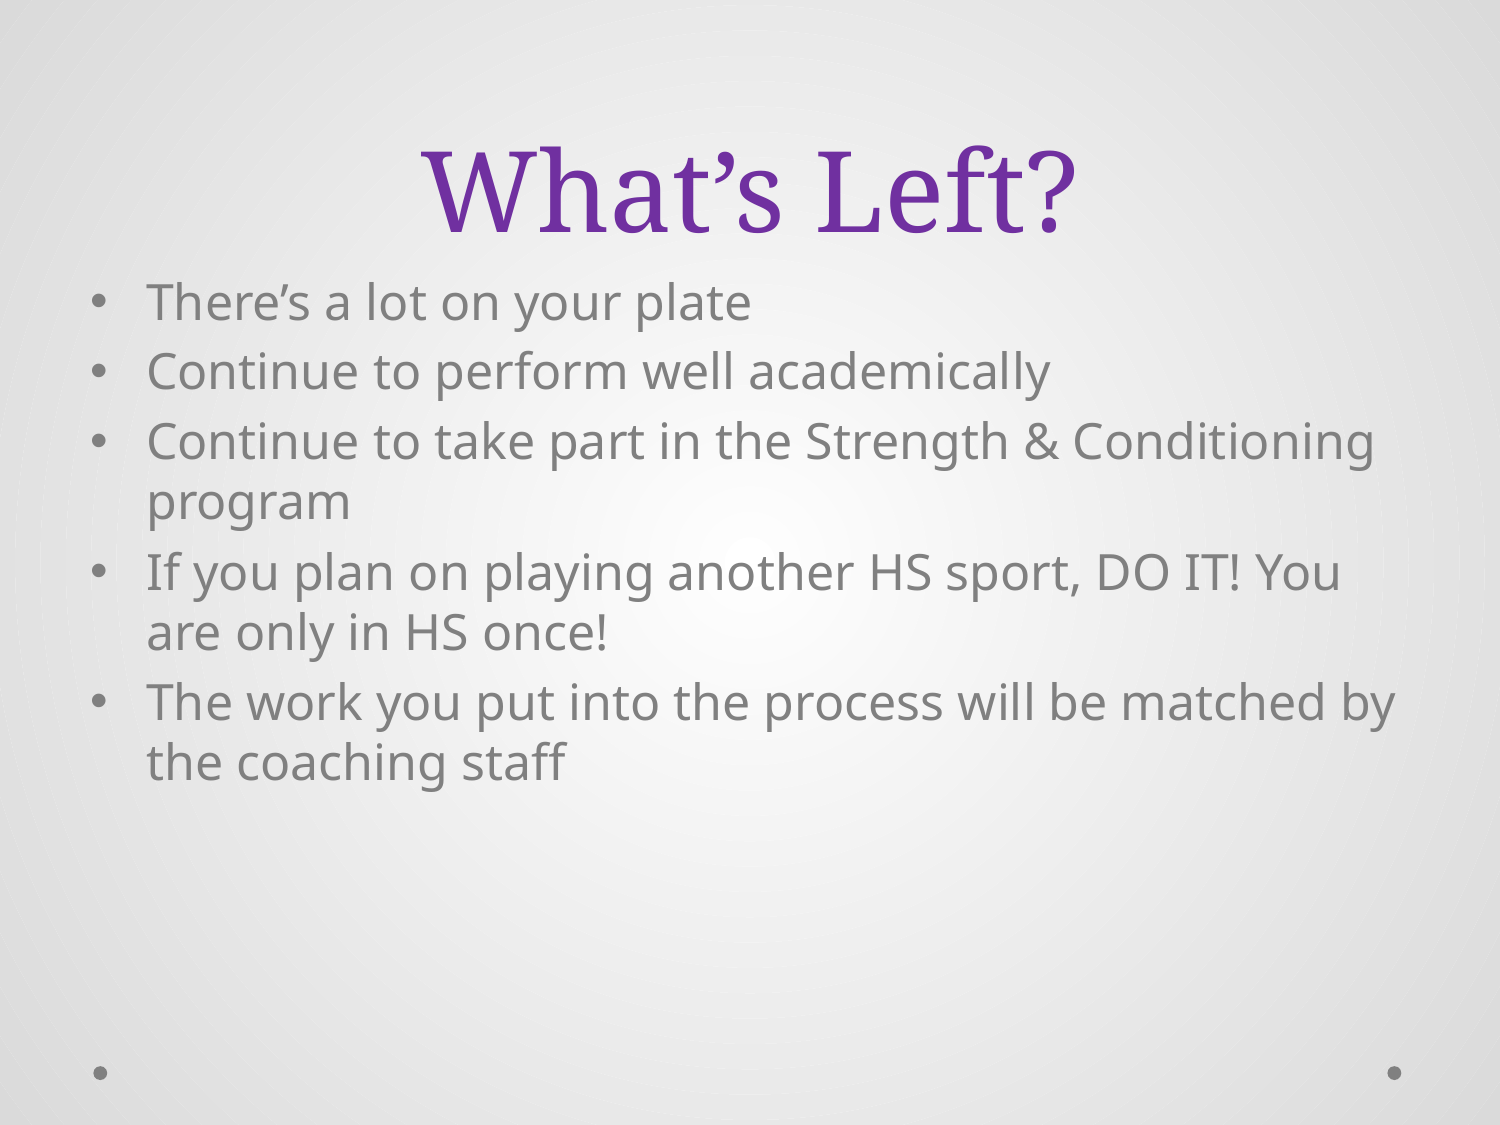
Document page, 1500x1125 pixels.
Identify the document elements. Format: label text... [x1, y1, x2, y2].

list There’s a lot on your plate Continue to perform well academically Continue to take part in the Strength & Conditioning program If you plan on playing another HS sport, DO IT! You are only in HS once! The work you put into the process will be matched by the coaching staff [75, 262, 1425, 1005]
title What’s Left? [75, 0, 1425, 262]
